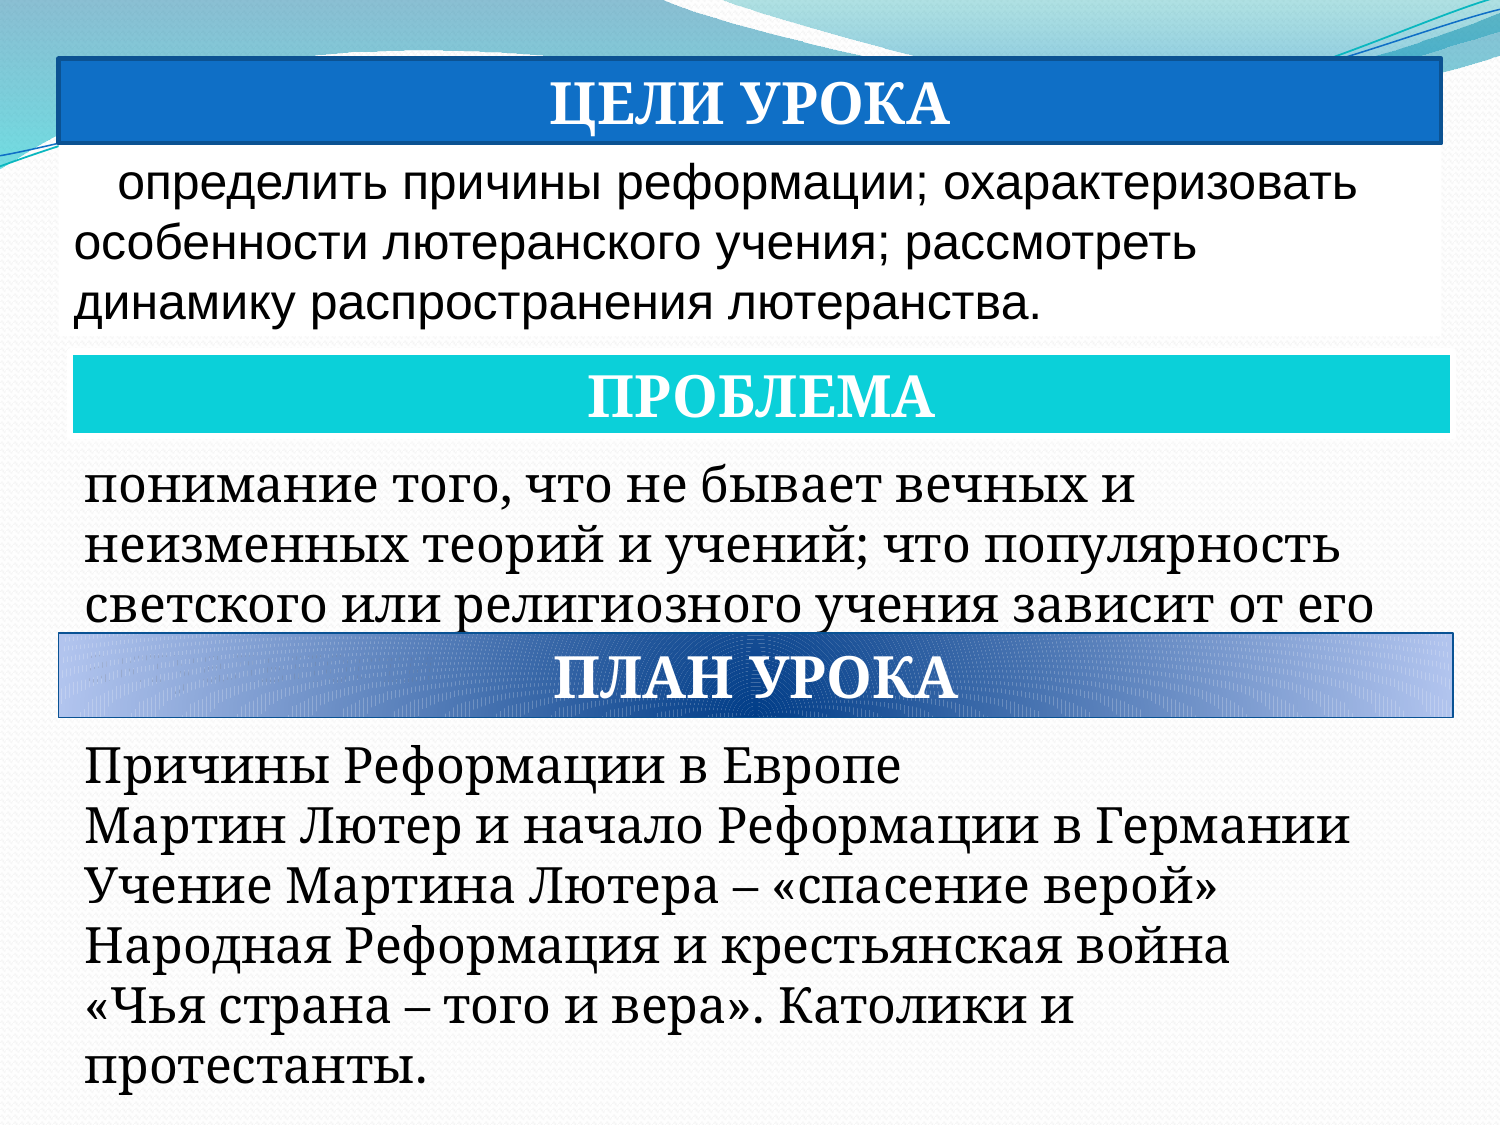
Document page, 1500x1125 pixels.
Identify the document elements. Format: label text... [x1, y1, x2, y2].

text_box НАРОДНАЯ РЕФОРМАЦИЯ И КРЕСТЬЯНСКАЯ ВОЙНА [70, 448, 1454, 452]
text_box ЦЕЛИ УРОКА [56, 56, 1443, 145]
text_box определить причины реформации; охарактеризовать особенности лютеранского учения; рассмотреть динамику распространения лютеранства. [58, 145, 1442, 337]
text_box ПЛАН УРОКА [58, 632, 1454, 718]
text_box Причины Реформации в Европе Мартин Лютер и начало Реформации в Германии Учение Мартина Лютера – «спасение верой» Народная Реформация и крестьянская война «Чья страна – того и вера». Католики и протестанты. [70, 726, 1430, 1102]
text_box понимание того, что не бывает вечных и неизменных теорий и учений; что популярность светского или религиозного учения зависит от его актуальности [70, 451, 1454, 632]
text_box ПРОБЛЕМА [67, 348, 1456, 439]
